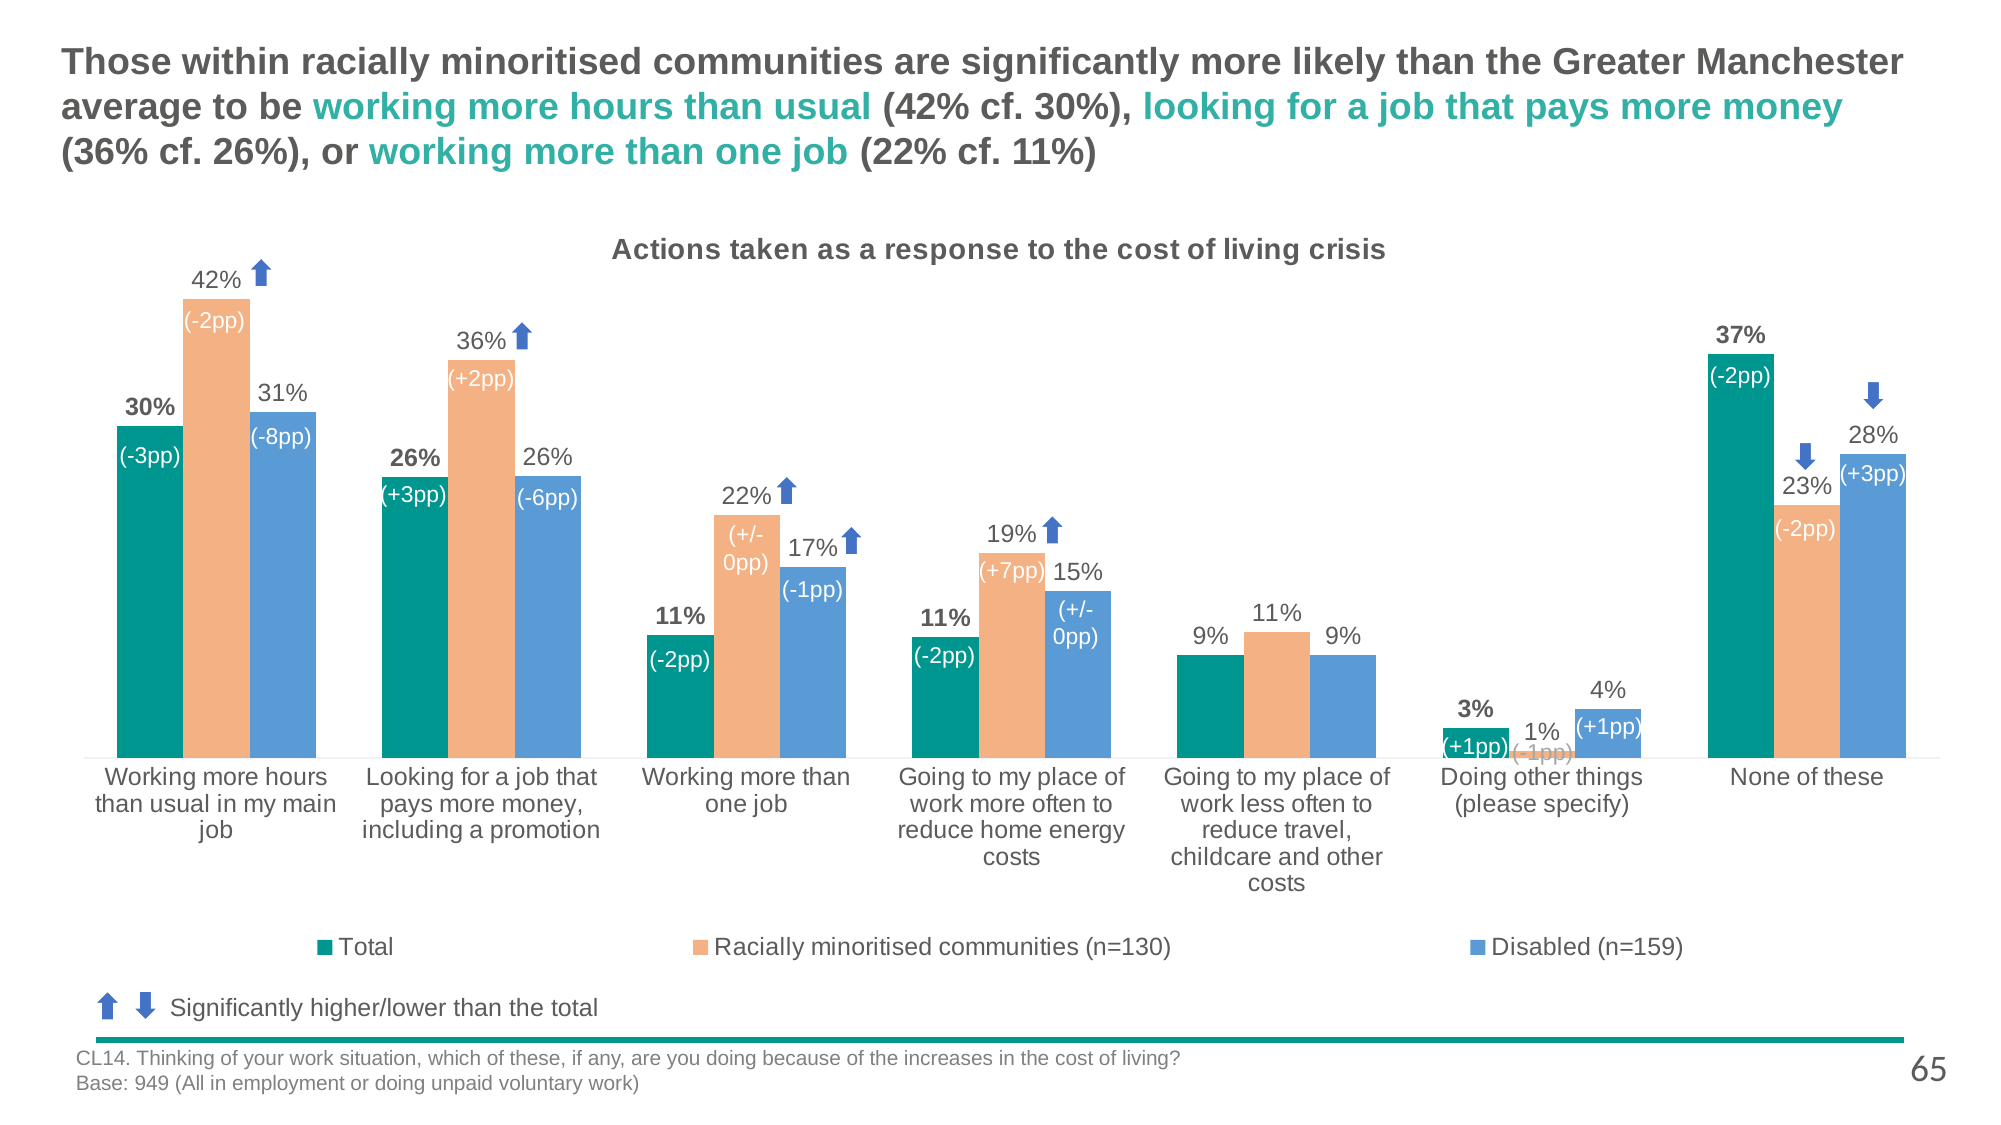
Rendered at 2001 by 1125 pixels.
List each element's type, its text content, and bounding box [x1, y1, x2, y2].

chart [24, 200, 1975, 969]
text_box 65 [1895, 1036, 1975, 1098]
text_box CL14. Thinking of your work situation, which of these, if any, are you doing because of the increases in the cost of living? Base: 949 (All in employment or doing unpaid voluntary work) [61, 1037, 1858, 1098]
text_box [94, 984, 616, 1030]
title Those within racially minoritised communities are significantly more likely than the Greater Manchester average to be working more hours than usual (42% cf. 30%), looking for a job that pays more money (36% cf. 26%), or working more than one job (22% cf. 11%) [61, 37, 1935, 200]
